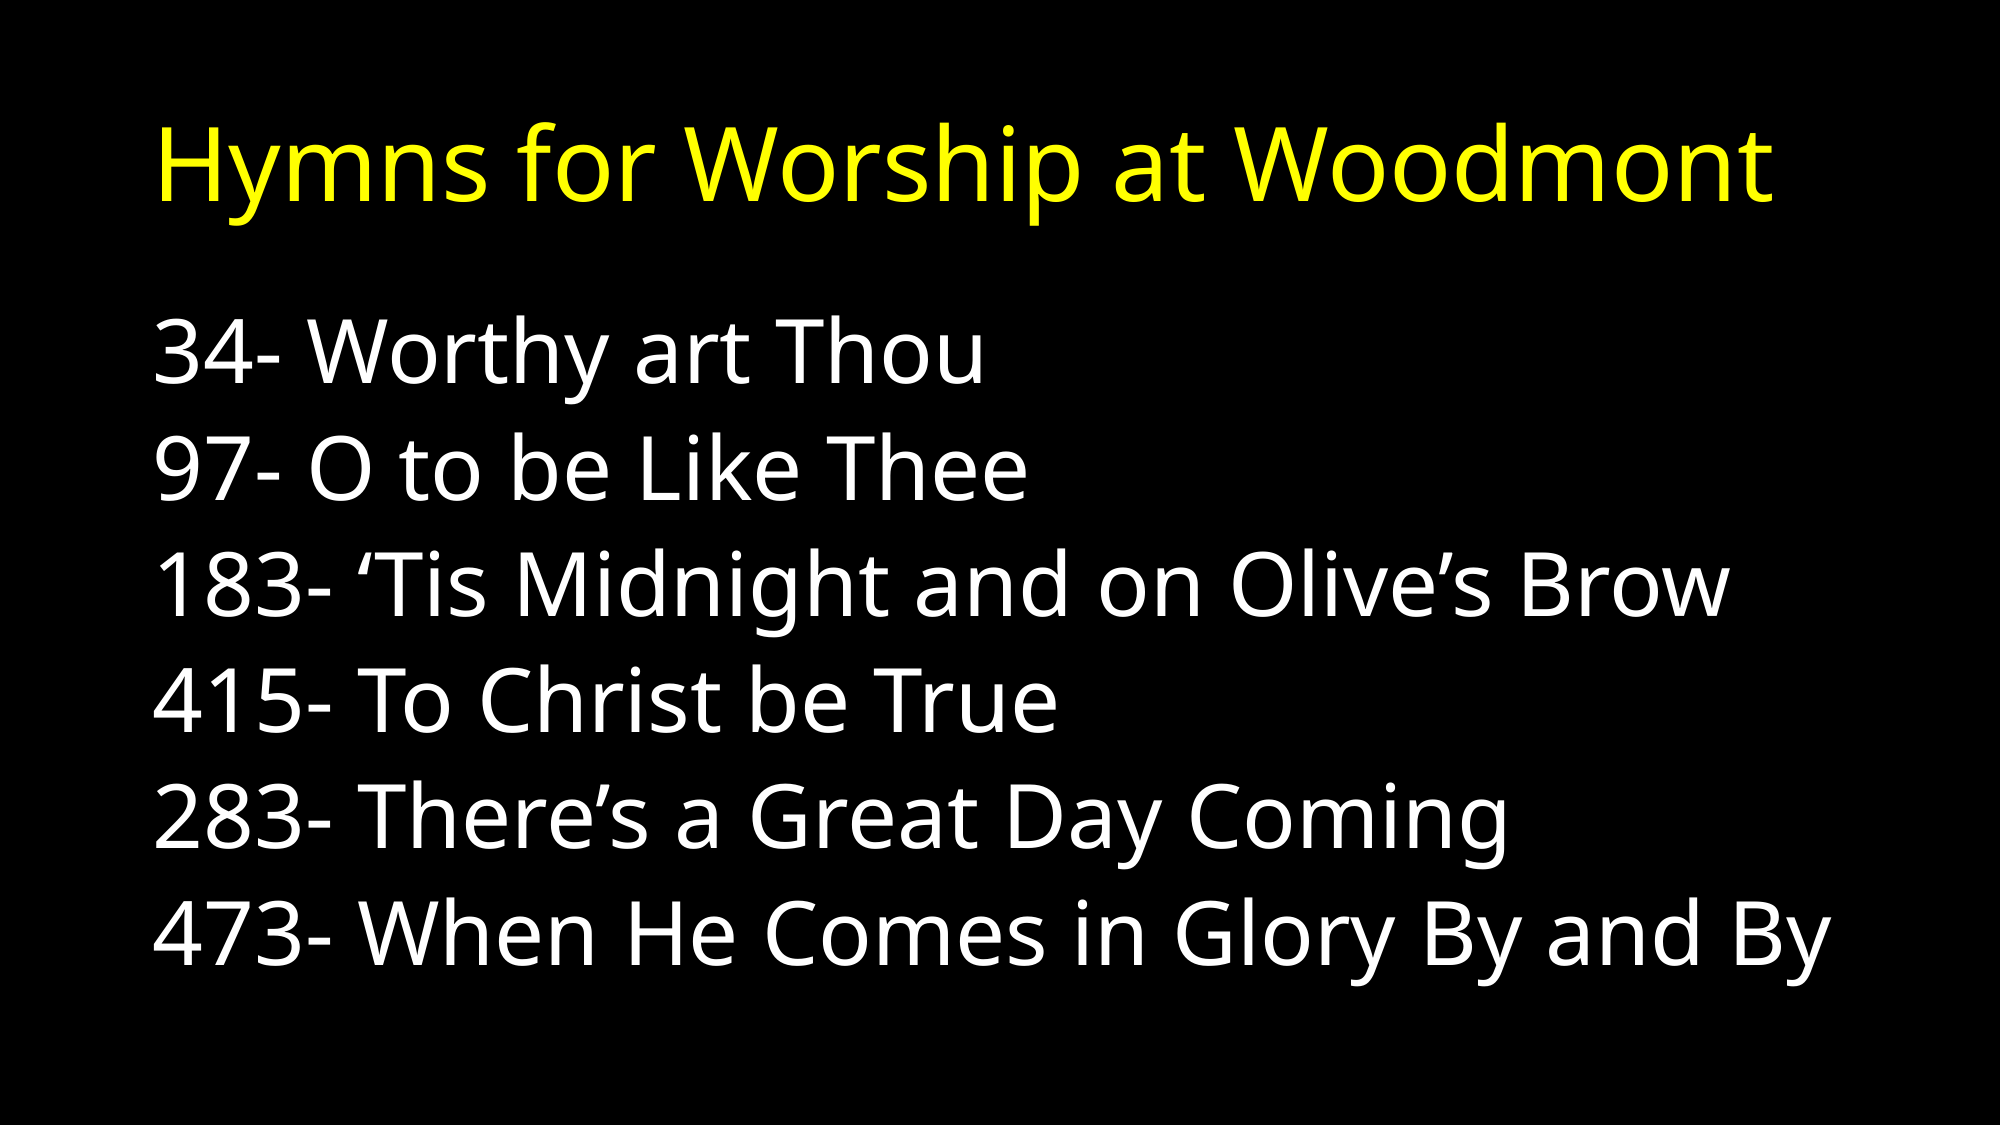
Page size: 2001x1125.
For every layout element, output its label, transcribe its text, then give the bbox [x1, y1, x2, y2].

title Hymns for Worship at Woodmont [137, 59, 1863, 278]
list 34- Worthy art Thou 97- O to be Like Thee 183- ‘Tis Midnight and on Olive’s Brow 415- To Christ be True 283- There’s a Great Day Coming 473- When He Comes in Glory By and By [137, 299, 1863, 1014]
